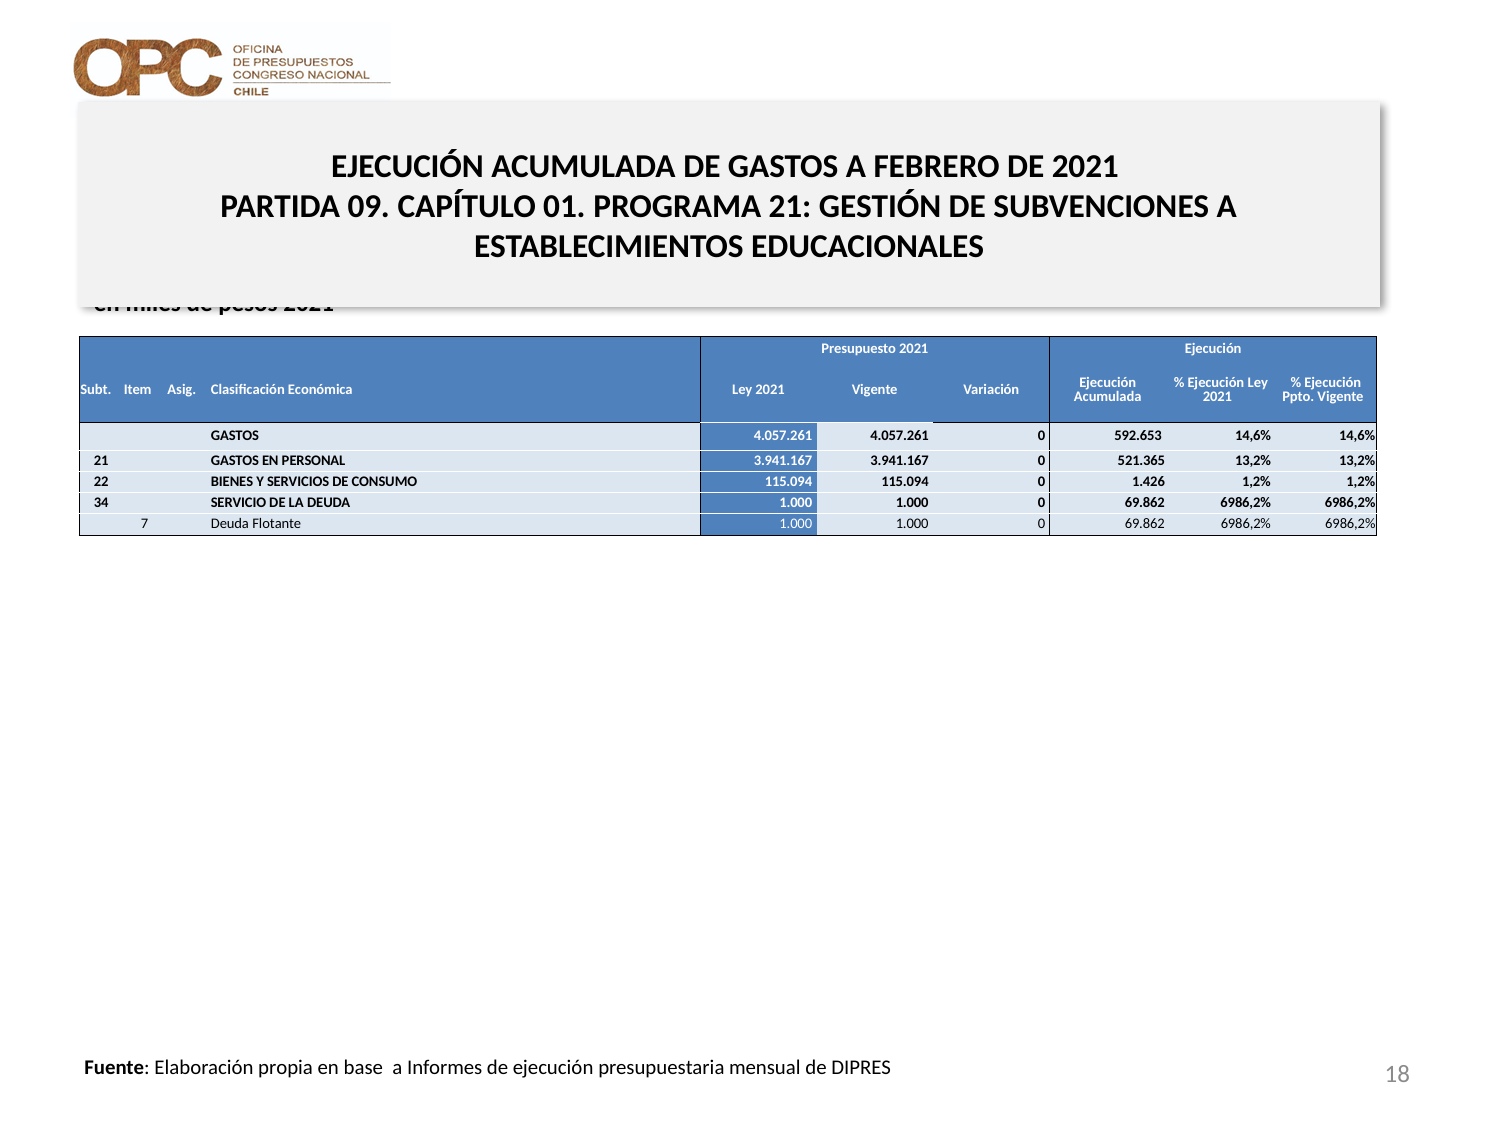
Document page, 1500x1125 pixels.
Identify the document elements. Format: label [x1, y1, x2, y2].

table_cell [1050, 358, 1376, 422]
table_header [1050, 337, 1376, 358]
table_cell [80, 514, 700, 535]
table_cell [1050, 451, 1376, 471]
table_cell [1050, 493, 1376, 513]
table_cell [701, 493, 1049, 513]
picture [70, 22, 391, 118]
table_cell [80, 358, 700, 422]
table_cell [80, 493, 700, 513]
table_cell [80, 472, 700, 492]
table_cell [1050, 514, 1376, 535]
text_box [79, 307, 1380, 331]
table_cell [1050, 423, 1376, 450]
table_cell [701, 472, 1049, 492]
table_cell [1050, 472, 1376, 492]
table_cell [701, 514, 1049, 535]
table_header [80, 337, 700, 358]
table_cell [80, 451, 700, 471]
table_cell [701, 451, 1049, 471]
table_header [701, 337, 1049, 358]
table_cell [701, 358, 1049, 422]
title [79, 102, 1380, 307]
table_cell [701, 423, 1049, 450]
table_cell [80, 423, 700, 450]
slide_number [1074, 1042, 1425, 1103]
